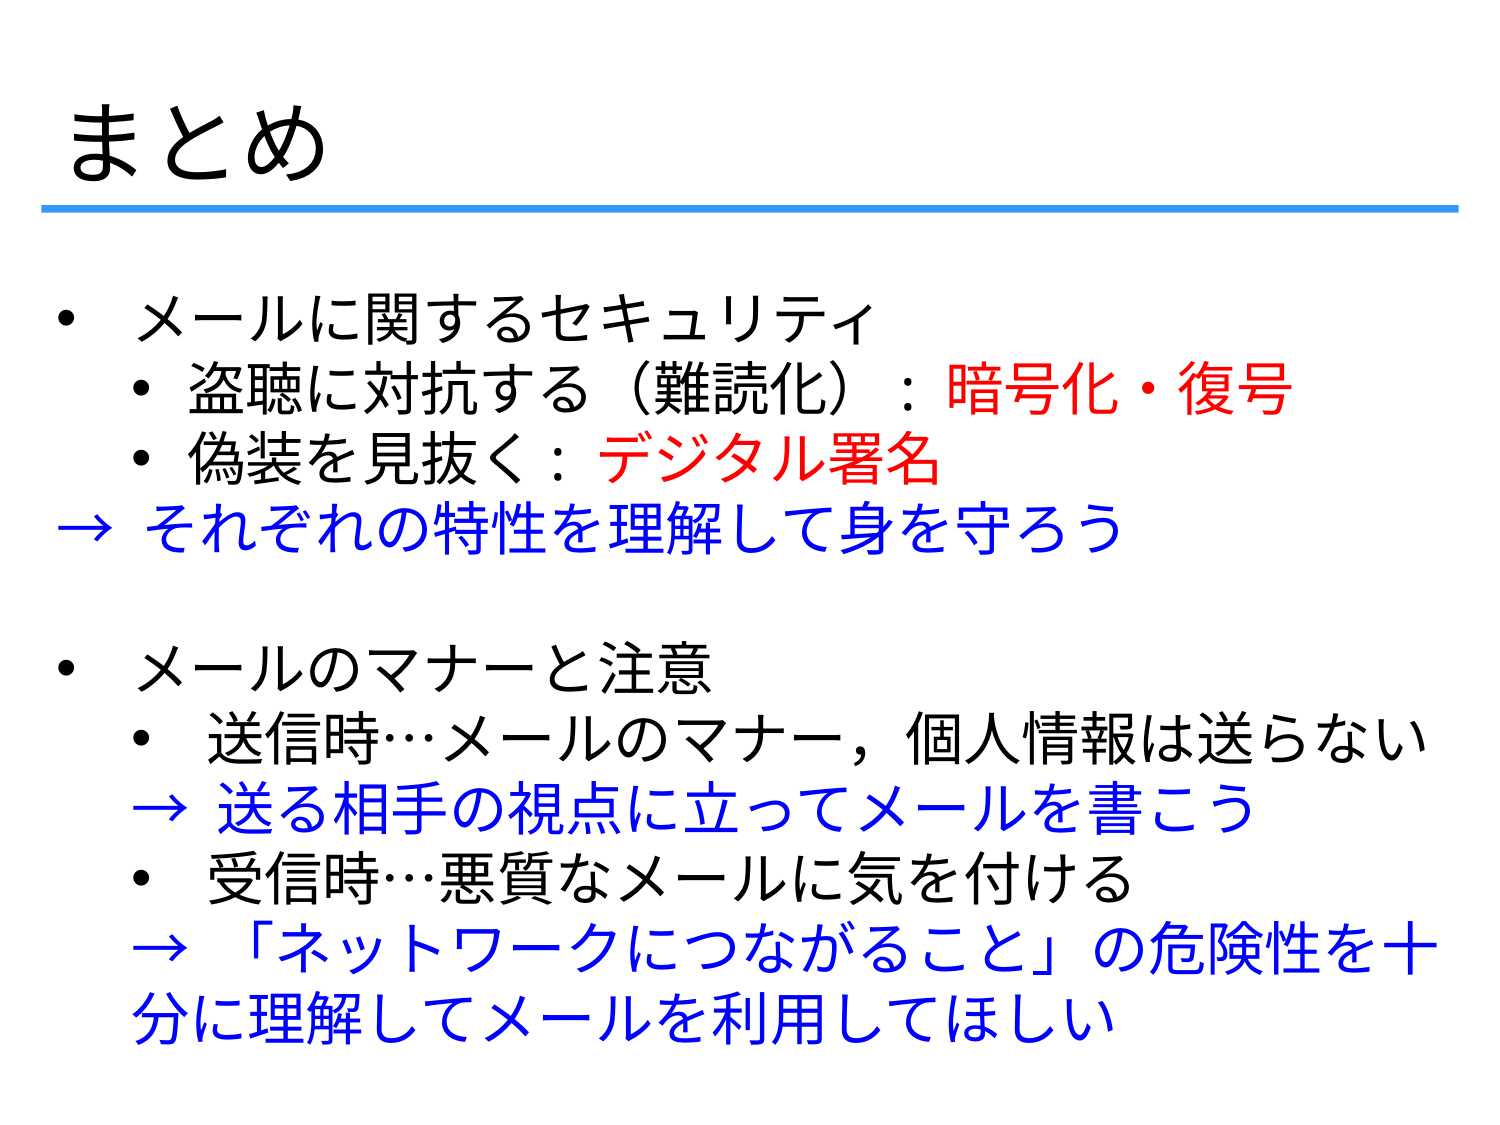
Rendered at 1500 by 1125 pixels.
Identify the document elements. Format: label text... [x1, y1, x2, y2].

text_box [41, 78, 1459, 213]
text_box メールに関するセキュリティ 盗聴に対抗する（難読化）: 暗号化・復号 偽装を見抜く: デジタル署名 → それぞれの特性を理解して身を守ろう メールのマナーと注意 送信時…メールのマナー，個人情報は送らない → 送る相手の視点に立ってメールを書こう 受信時…悪質なメールに気を付ける → 「ネットワークにつながること」の危険性を十分に理解してメールを利用してほしい [41, 275, 1459, 1060]
